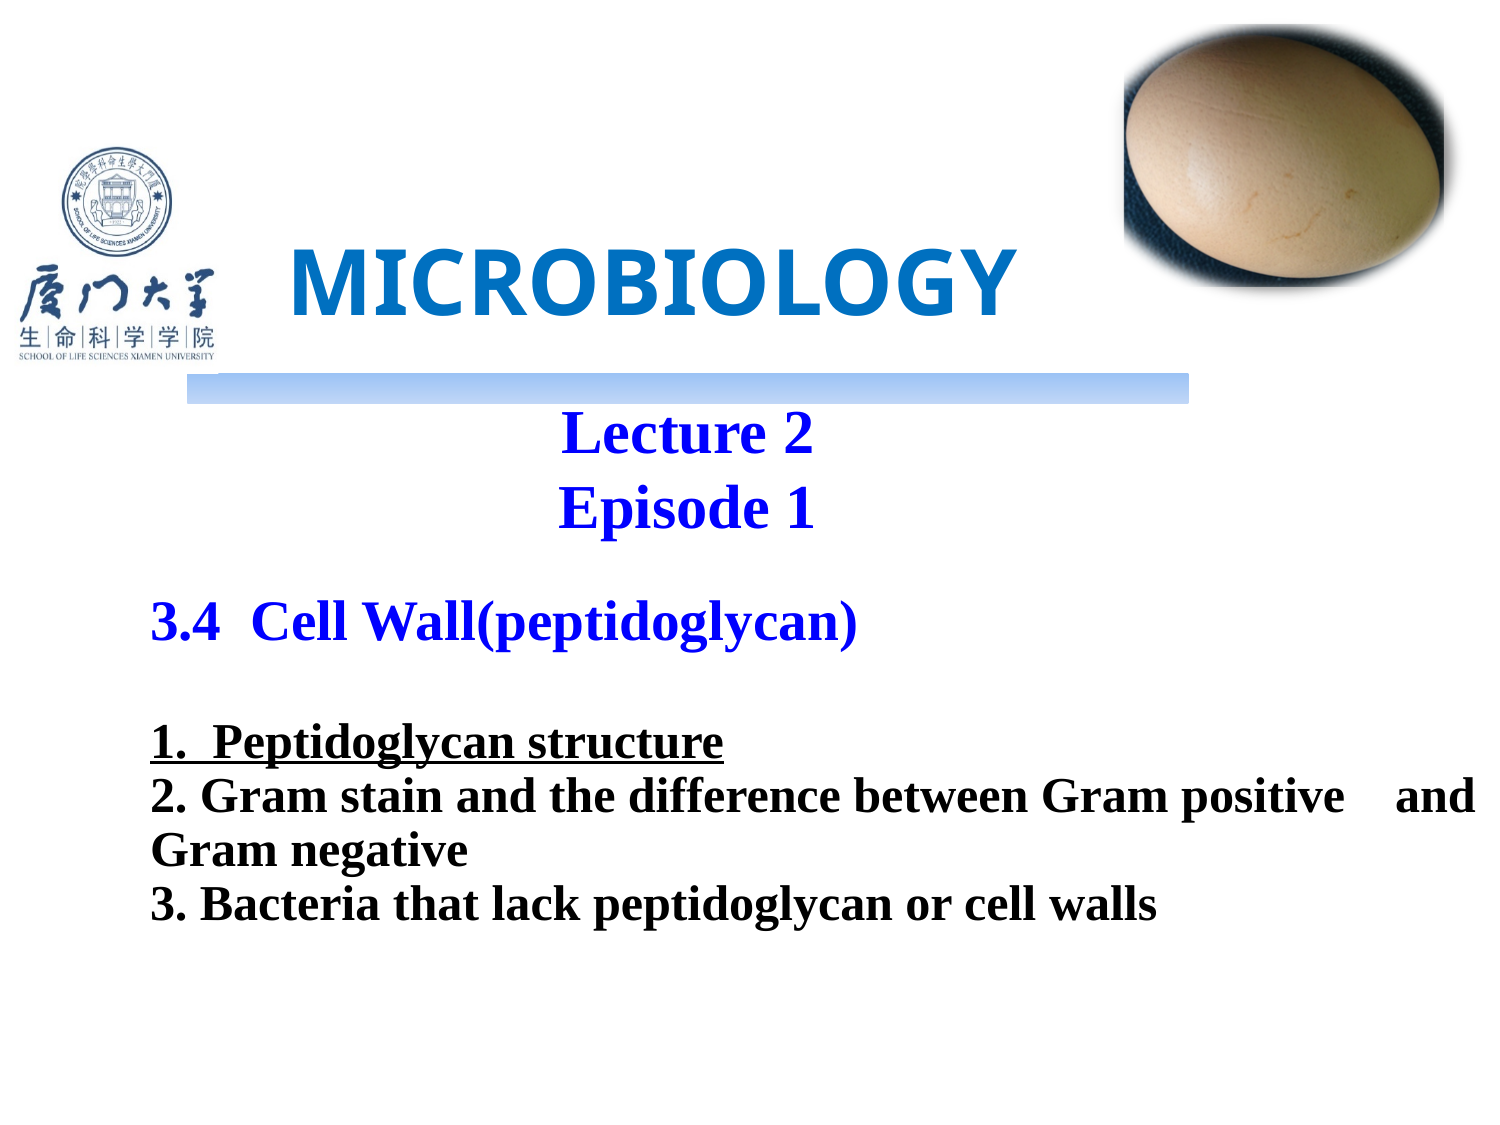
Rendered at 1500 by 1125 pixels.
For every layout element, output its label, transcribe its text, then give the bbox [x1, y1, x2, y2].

title MICROBIOLOGY [271, 215, 1285, 357]
picture [1080, 11, 1471, 308]
text_box Lecture 2 Episode 1 [138, 412, 1238, 585]
picture [14, 143, 219, 374]
text_box 3.4 Cell Wall(peptidoglycan) 1. Peptidoglycan structure 2. Gram stain and the difference between Gram positive and Gram negative 3. Bacteria that lack peptidoglycan or cell walls [138, 585, 1500, 940]
text_box [186, 372, 1190, 404]
